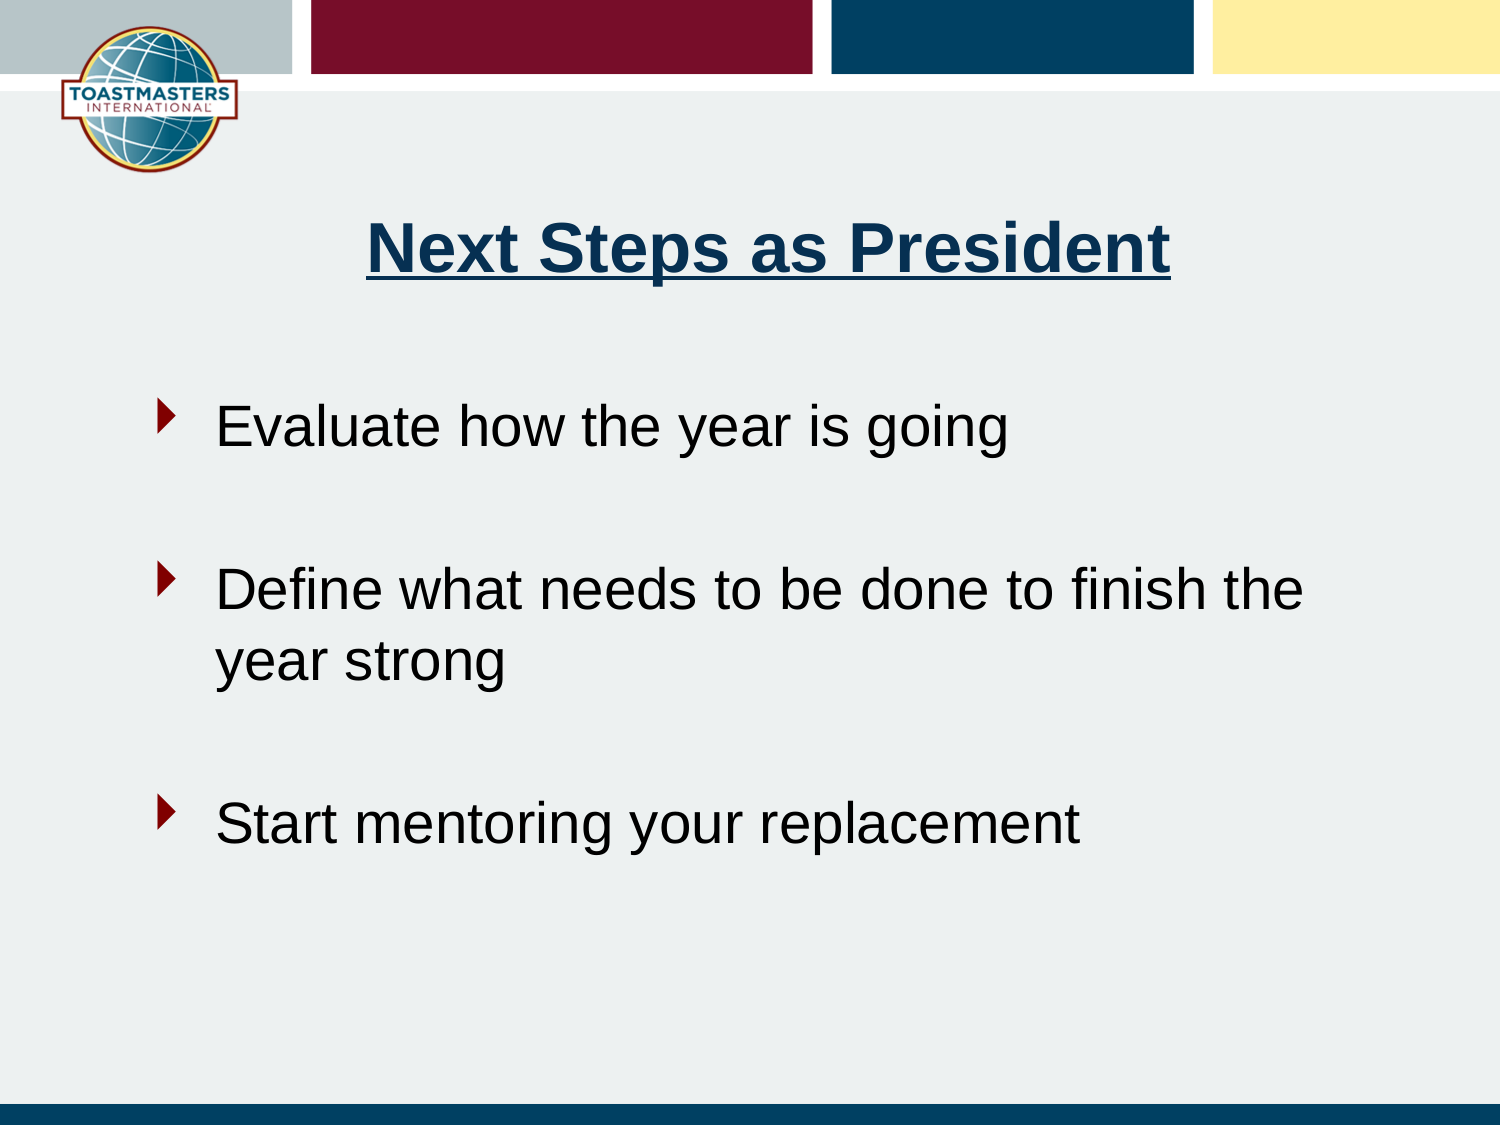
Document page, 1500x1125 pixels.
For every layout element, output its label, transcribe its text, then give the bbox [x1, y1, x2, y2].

title Next Steps as President [137, 149, 1400, 299]
picture [0, 0, 1500, 1103]
list Evaluate how the year is going Define what needs to be done to finish the year strong Start mentoring your replacement [125, 299, 1400, 1038]
